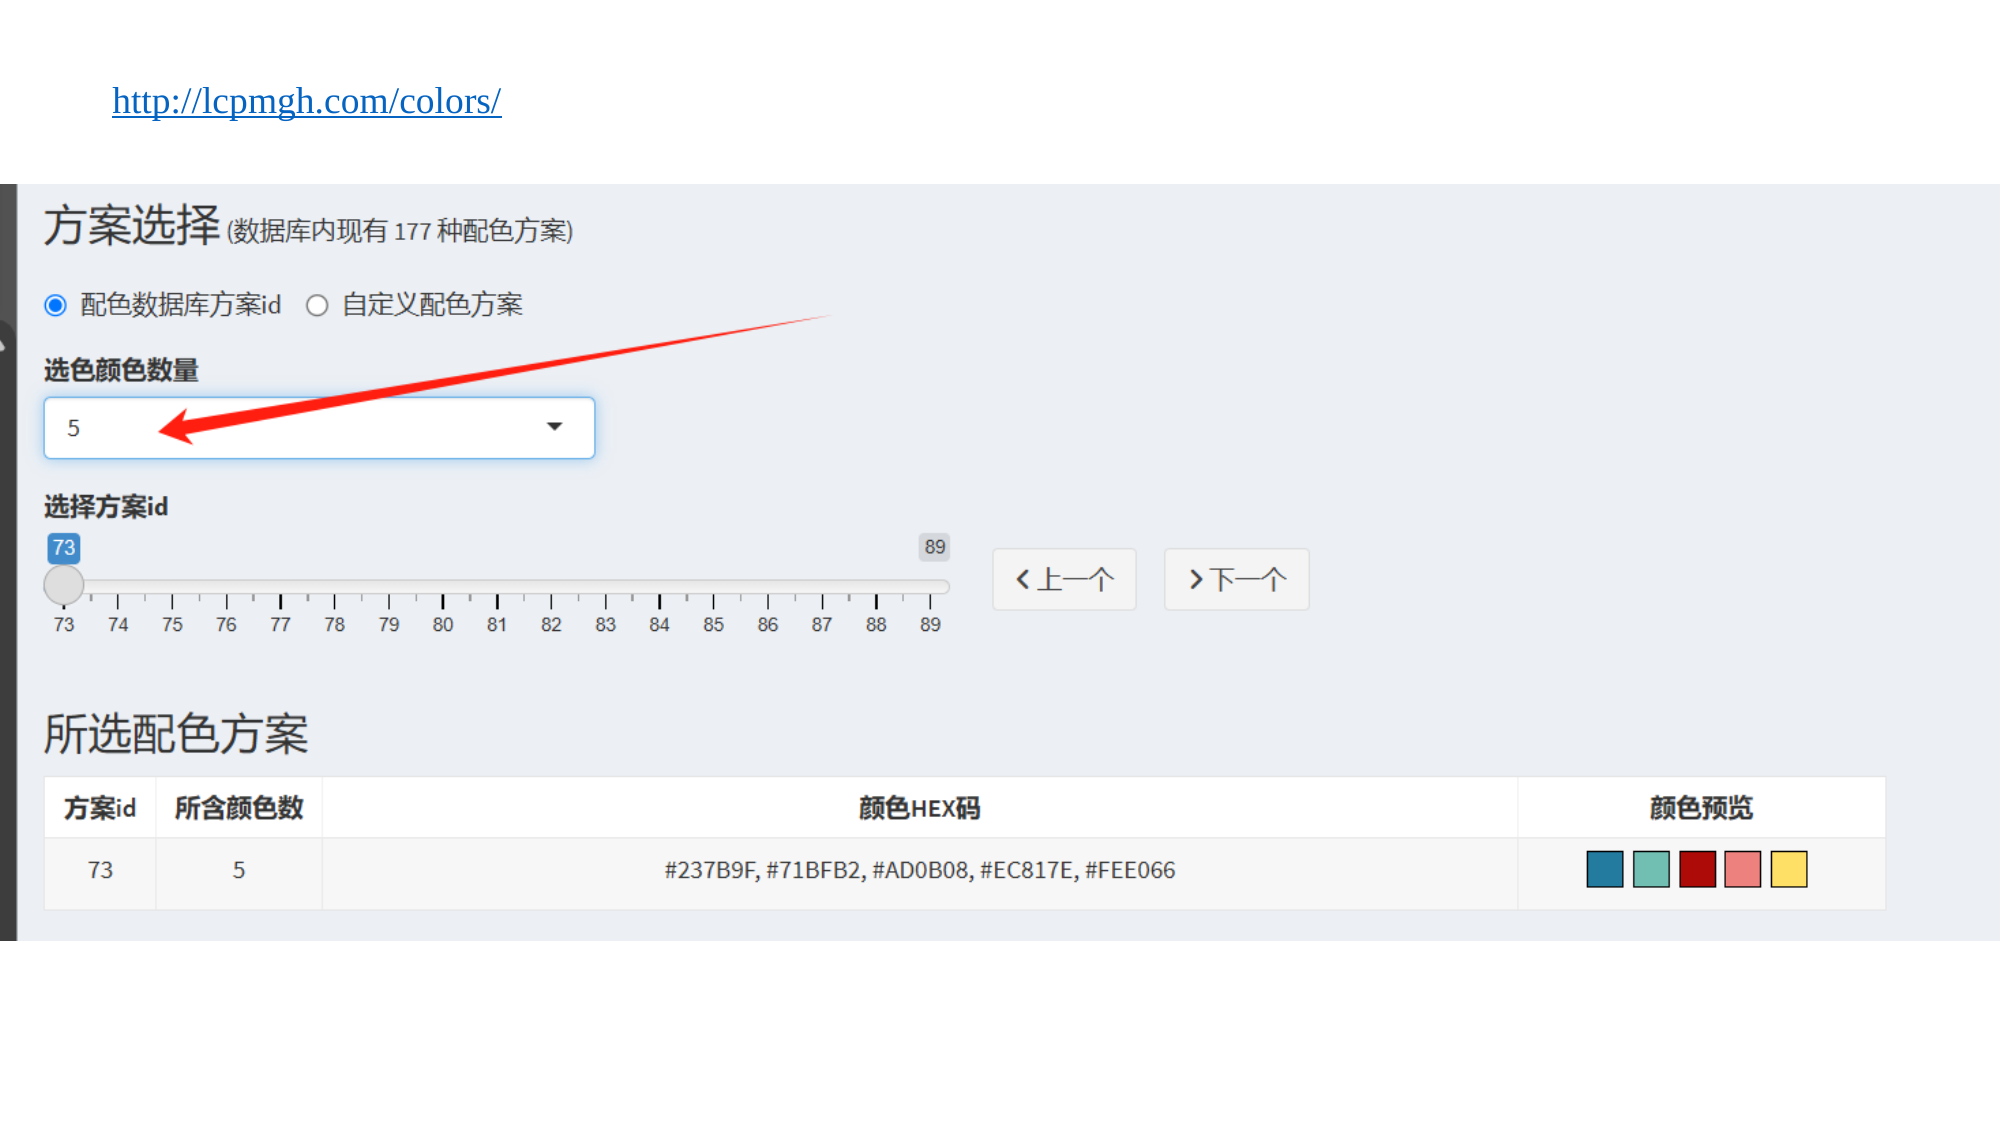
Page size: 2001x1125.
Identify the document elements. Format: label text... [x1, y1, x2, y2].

text_box http://lcpmgh.com/colors/ [22, 69, 1023, 129]
picture [0, 184, 2000, 941]
